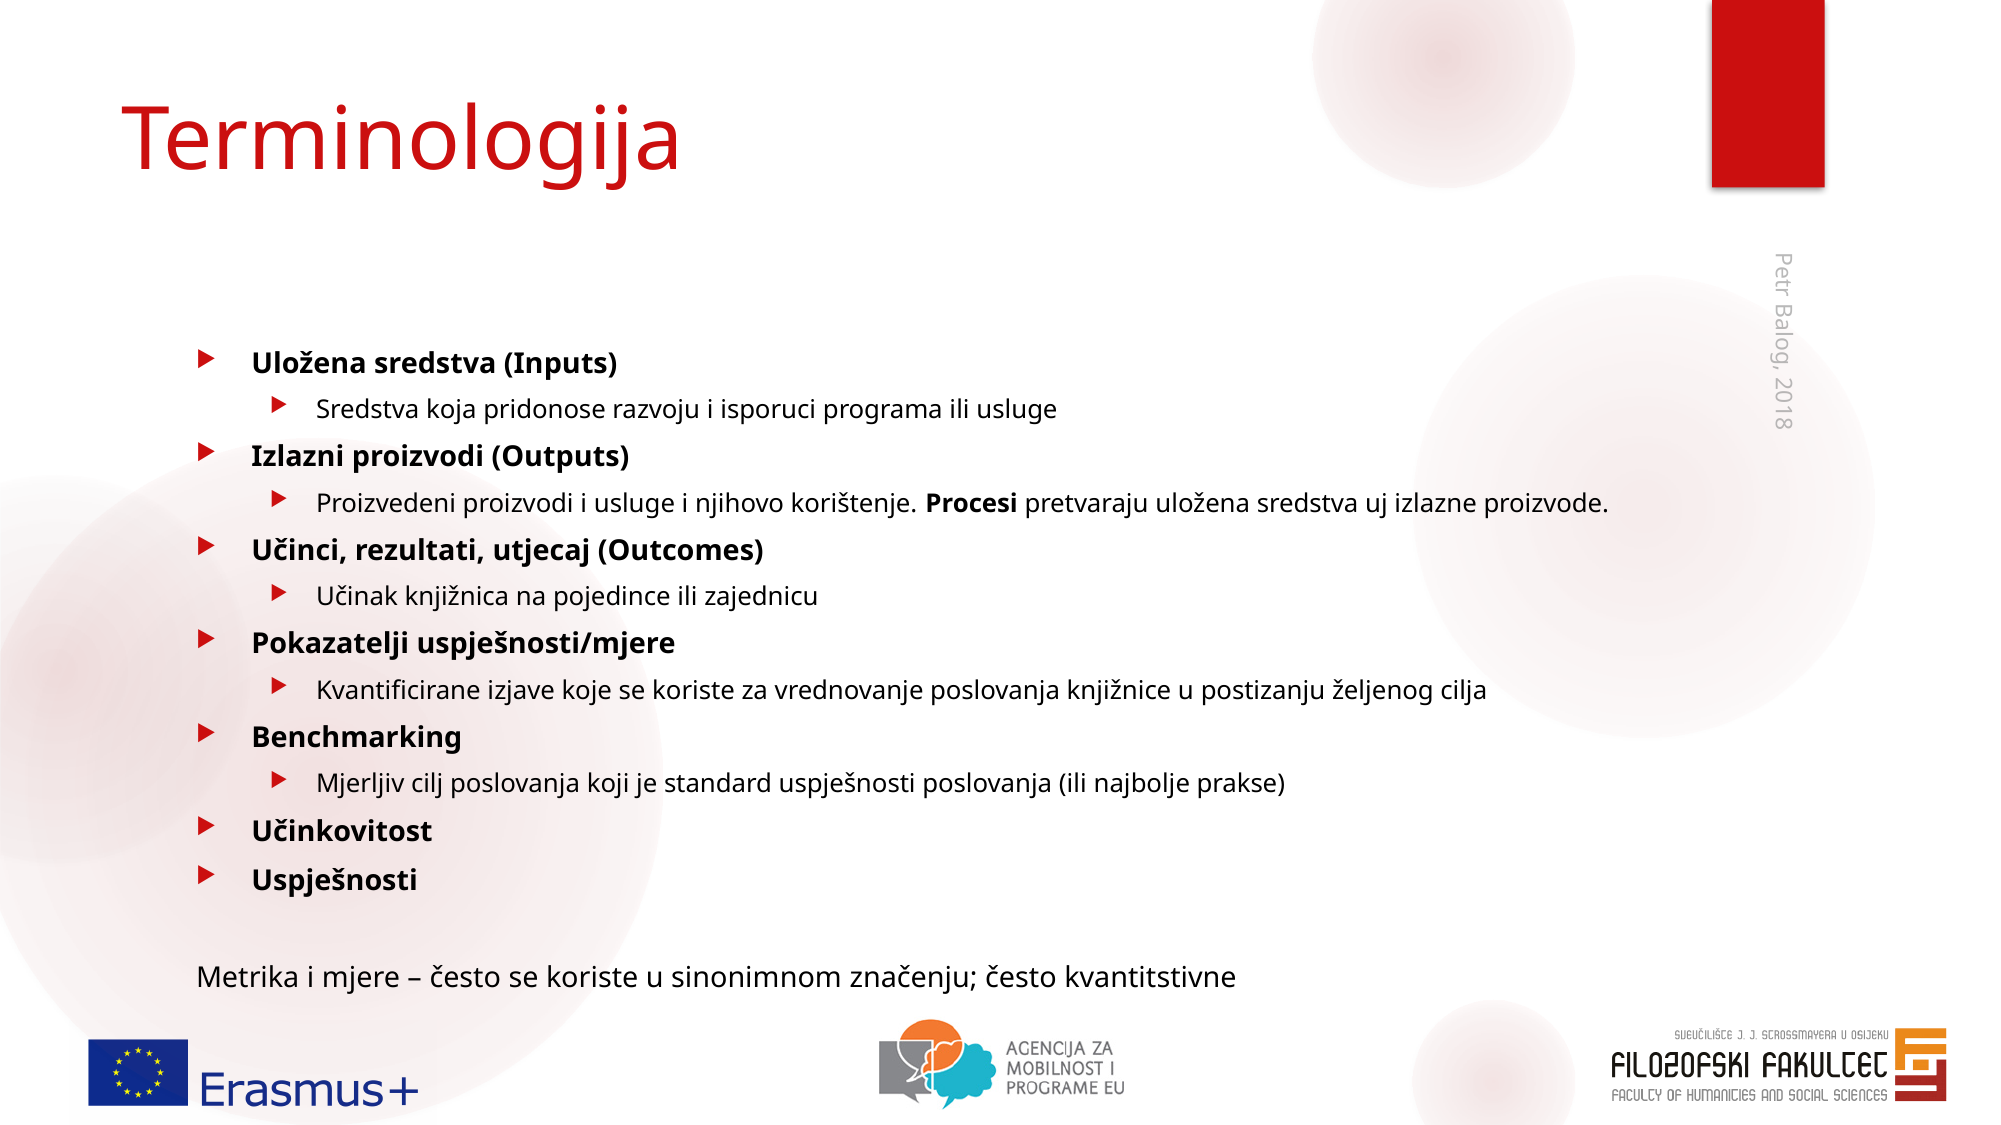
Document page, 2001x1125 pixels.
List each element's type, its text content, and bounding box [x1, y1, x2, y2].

picture [879, 1025, 1140, 1125]
picture [1610, 1017, 1951, 1112]
picture [69, 1020, 437, 1125]
footer Petr Balog, 2018 [1760, 237, 1811, 871]
list Uložena sredstva (Inputs) Sredstva koja pridonose razvoju i isporuci programa ili usluge Izlazni proizvodi (Outputs) Proizvedeni proizvodi i usluge i njihovo korištenje. Procesi pretvaraju uložena sredstva uj izlazne proizvode. Učinci, rezultati, utjecaj (Outcomes) Učinak knjižnica na pojedince ili zajednicu Pokazatelji uspješnosti/mjere Kvantificirane izjave koje se koriste za vrednovanje poslovanja knjižnice u postizanju željenog cilja Benchmarking Mjerljiv cilj poslovanja koji je standard uspješnosti poslovanja (ili najbolje prakse) Učinkovitost Uspješnosti Metrika i mjere – često se koriste u sinonimnom značenju; često kvantitstivne [181, 336, 1649, 1025]
title Terminologija [106, 74, 1649, 304]
